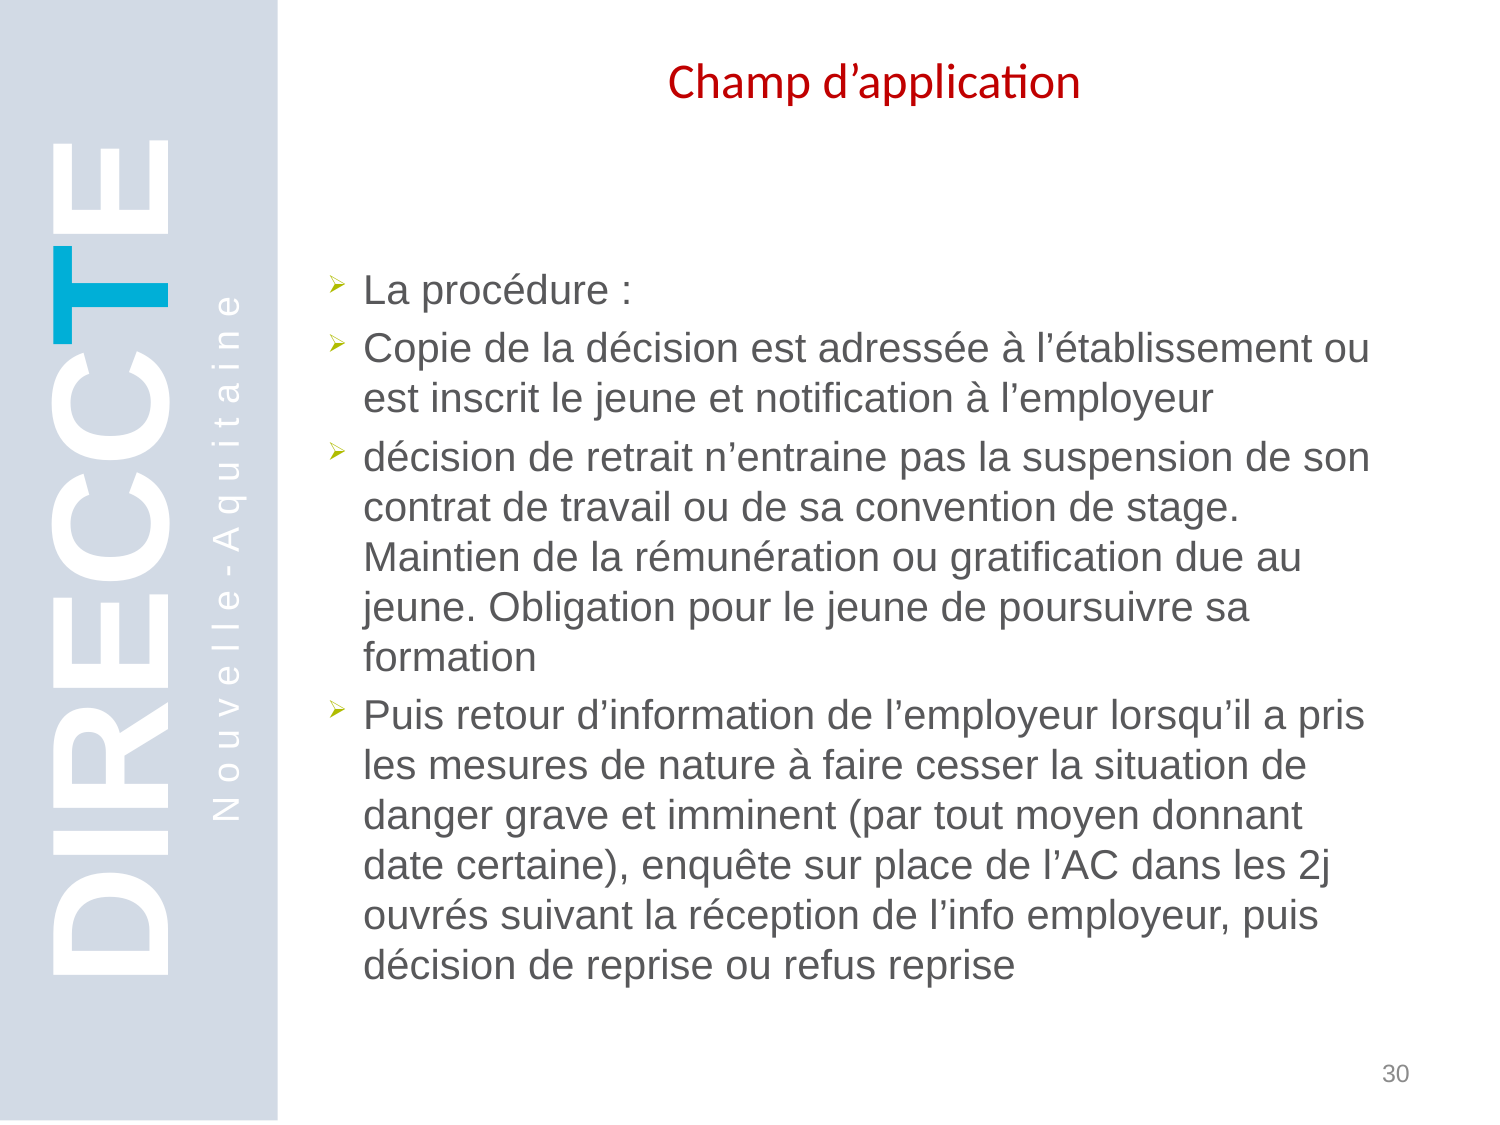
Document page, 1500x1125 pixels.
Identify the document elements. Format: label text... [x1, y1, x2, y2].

text_box DIRECCTE Nouvelle-Aquitaine [0, 0, 278, 1121]
title Champ d’application [278, 31, 1500, 126]
slide_number 30 [1074, 1042, 1425, 1103]
text_box La procédure : Copie de la décision est adressée à l’établissement ou est inscrit le jeune et notification à l’employeur décision de retrait n’entraine pas la suspension de son contrat de travail ou de sa convention de stage. Maintien de la rémunération ou gratification due au jeune. Obligation pour le jeune de poursuivre sa formation Puis retour d’information de l’employeur lorsqu’il a pris les mesures de nature à faire cesser la situation de danger grave et imminent (par tout moyen donnant date certaine), enquête sur place de l’AC dans les 2j ouvrés suivant la réception de l’info employeur, puis décision de reprise ou refus reprise [312, 255, 1407, 1054]
